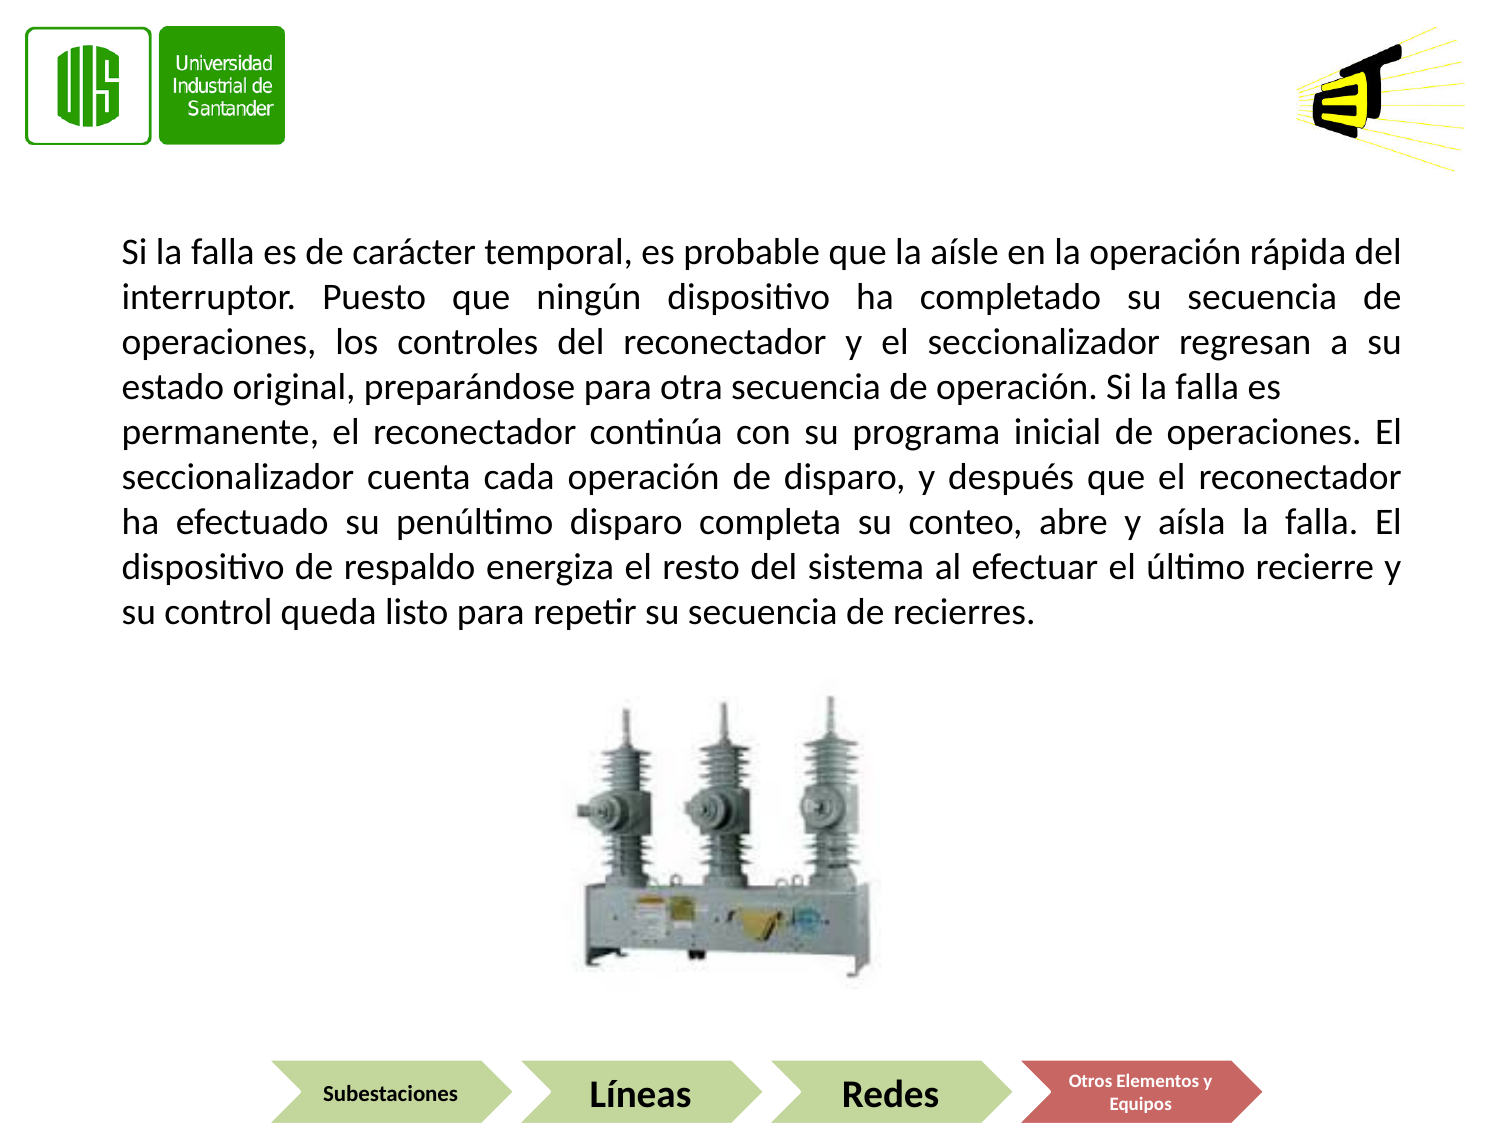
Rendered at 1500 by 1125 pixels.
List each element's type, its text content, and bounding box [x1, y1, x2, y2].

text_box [265, 1058, 1266, 1125]
picture [25, 26, 285, 145]
picture [537, 644, 916, 1024]
text_box Si la falla es de carácter temporal, es probable que la aísle en la operación rápida del interruptor. Puesto que ningún dispositivo ha completado su secuencia de operaciones, los controles del reconectador y el seccionalizador regresan a su estado original, preparándose para otra secuencia de operación. Si la falla es permanente, el reconectador continúa con su programa inicial de operaciones. El seccionalizador cuenta cada operación de disparo, y después que el reconectador ha efectuado su penúltimo disparo completa su conteo, abre y aísla la falla. El dispositivo de respaldo energiza el resto del sistema al efectuar el último recierre y su control queda listo para repetir su secuencia de recierres. [106, 219, 1418, 685]
picture [1290, 27, 1465, 172]
